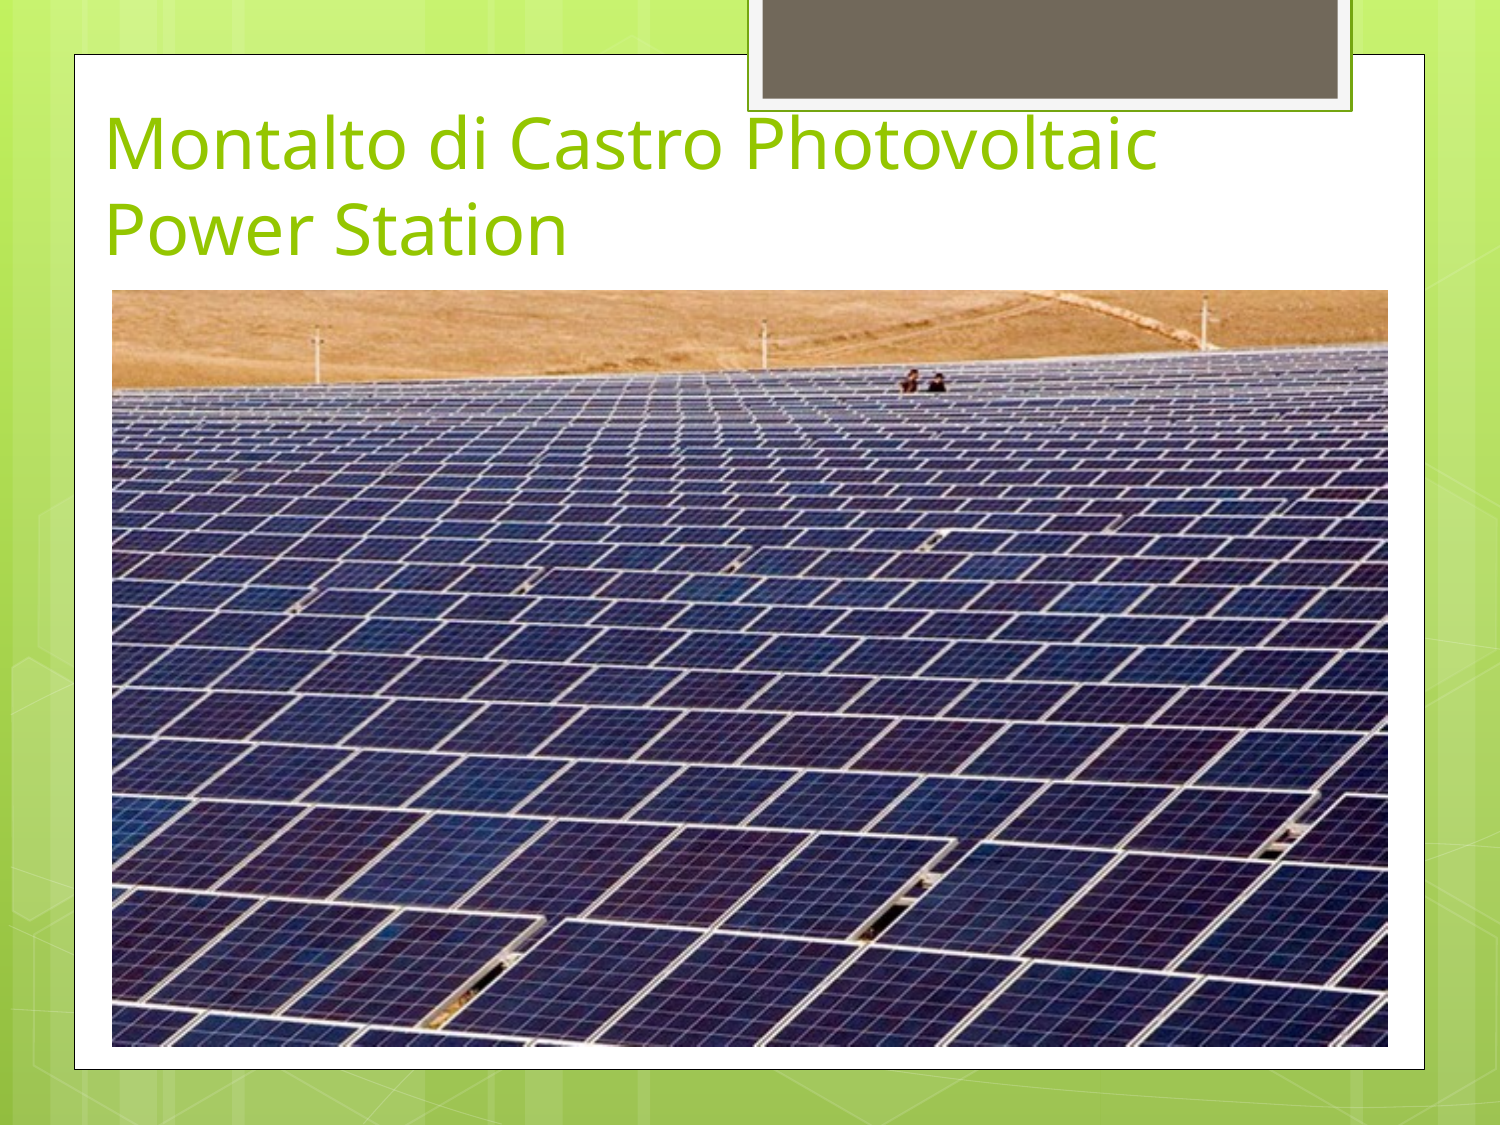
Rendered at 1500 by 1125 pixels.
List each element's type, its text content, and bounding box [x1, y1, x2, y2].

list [111, 290, 1389, 1047]
title Montalto di Castro Photovoltaic Power Station [88, 90, 1241, 278]
